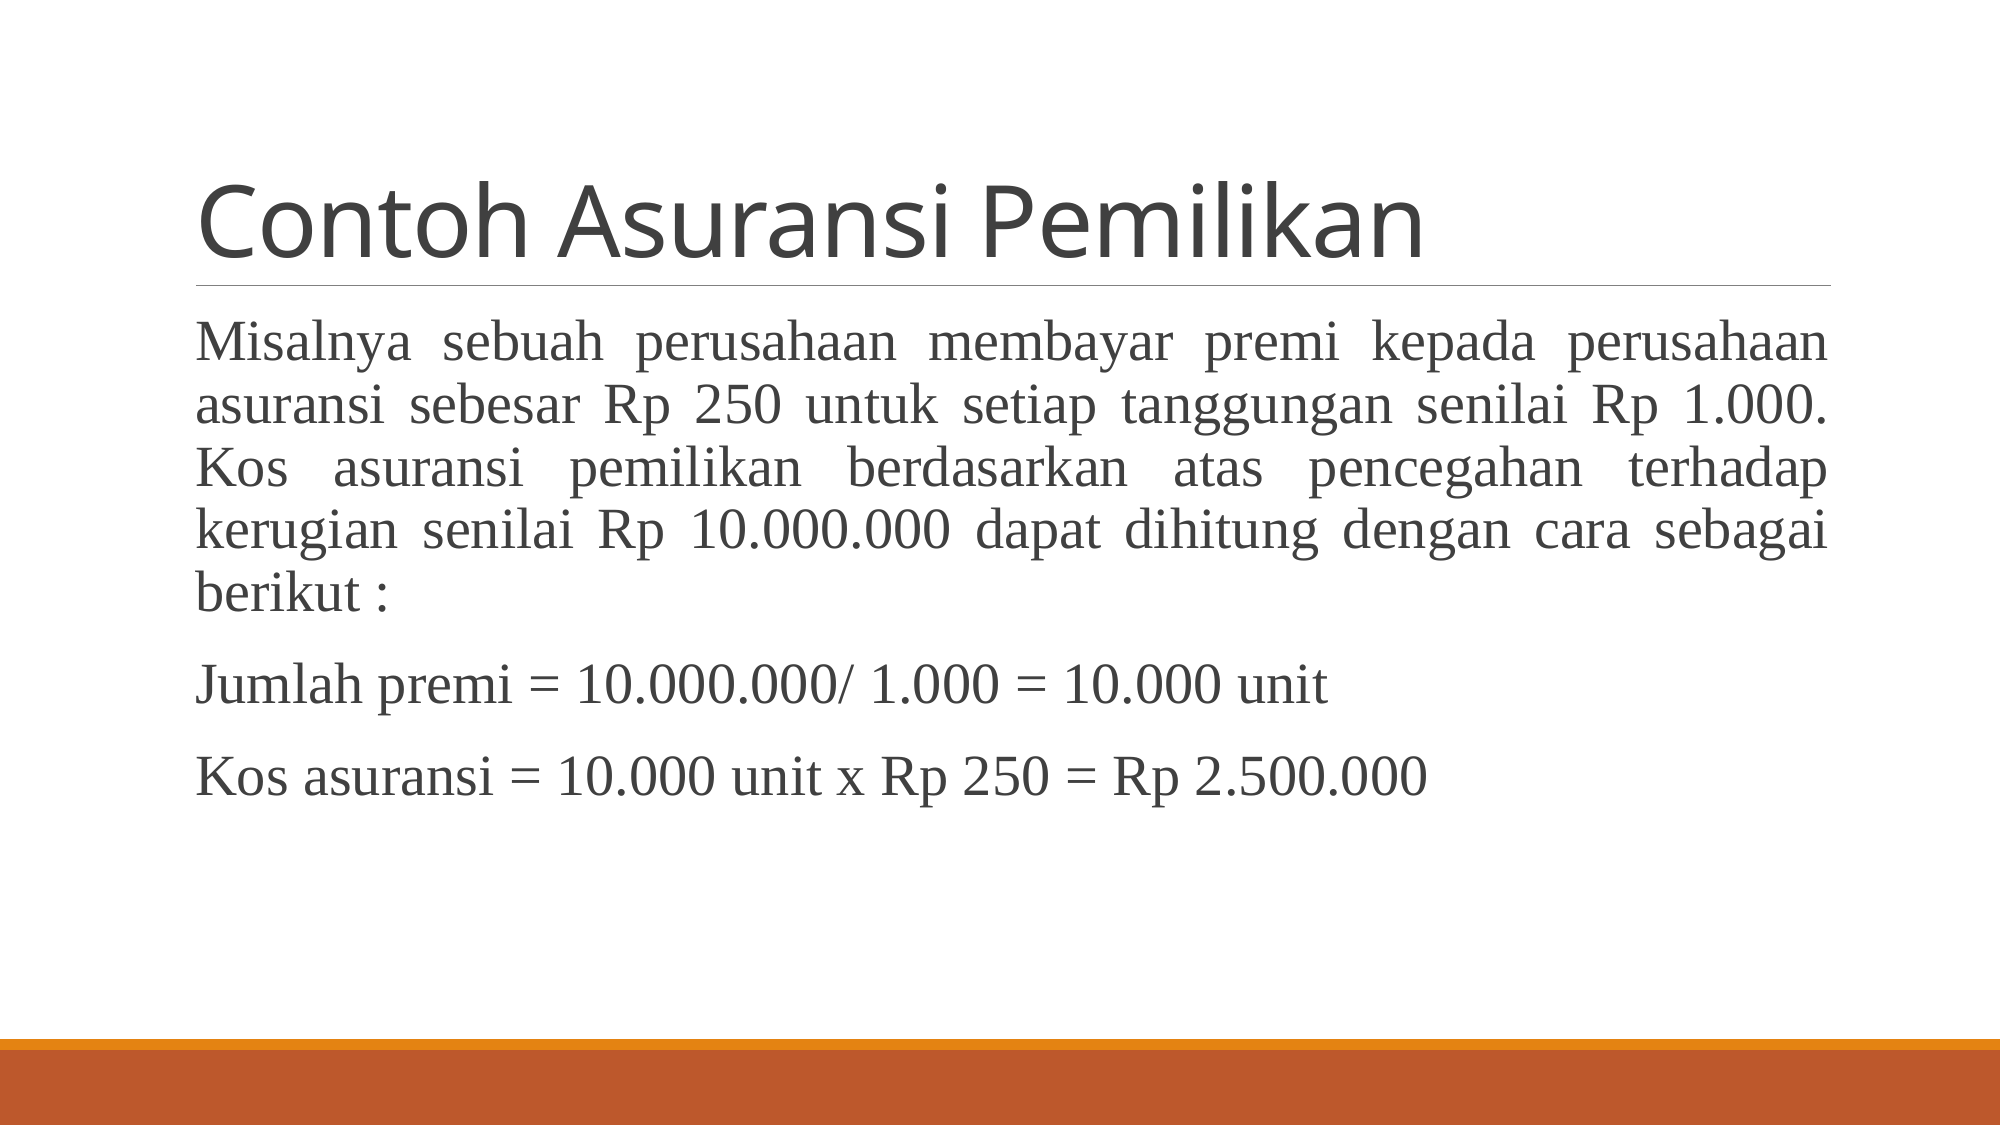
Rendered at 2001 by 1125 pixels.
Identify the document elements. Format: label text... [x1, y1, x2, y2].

title Contoh Asuransi Pemilikan [180, 47, 1830, 285]
list Misalnya sebuah perusahaan membayar premi kepada perusahaan asuransi sebesar Rp 250 untuk setiap tanggungan senilai Rp 1.000. Kos asuransi pemilikan berdasarkan atas pencegahan terhadap kerugian senilai Rp 10.000.000 dapat dihitung dengan cara sebagai berikut : Jumlah premi = 10.000.000/ 1.000 = 10.000 unit Kos asuransi = 10.000 unit x Rp 250 = Rp 2.500.000 [180, 302, 1830, 963]
